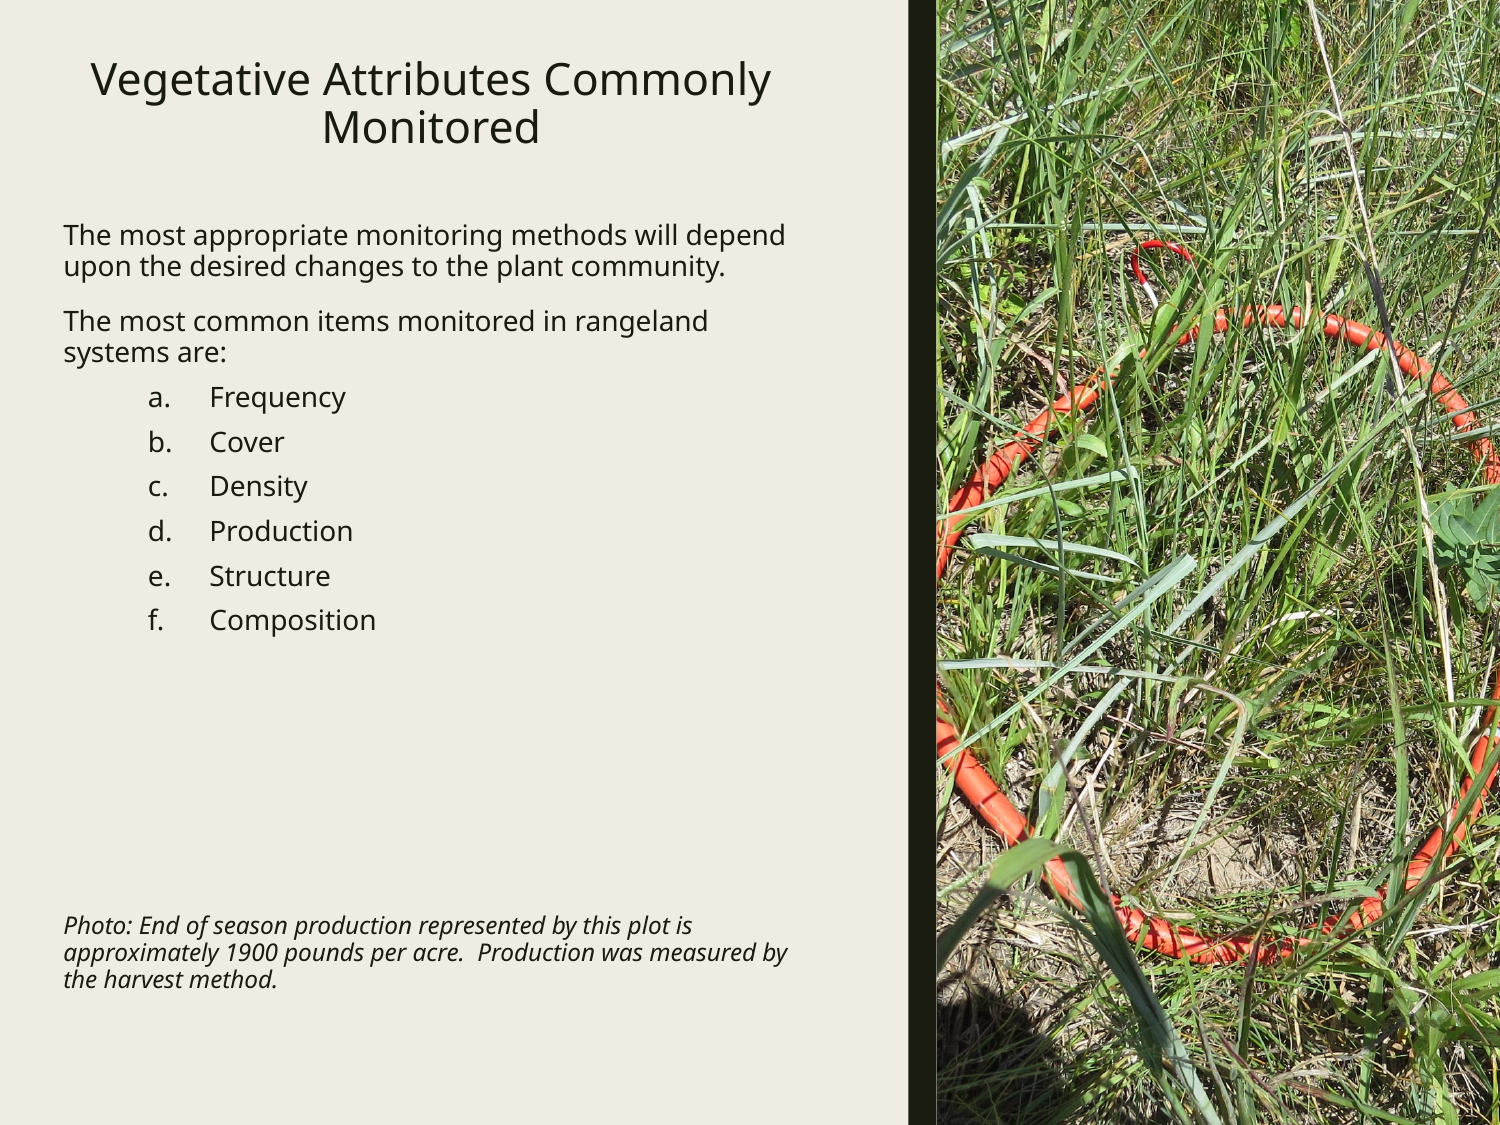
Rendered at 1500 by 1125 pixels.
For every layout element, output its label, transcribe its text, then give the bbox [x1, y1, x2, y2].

title Vegetative Attributes Commonly Monitored [75, 50, 788, 163]
text_box [0, 0, 906, 1125]
text_box [906, 0, 936, 1125]
picture [936, 0, 1500, 1125]
list The most appropriate monitoring methods will depend upon the desired changes to the plant community. The most common items monitored in rangeland systems are: Frequency Cover Density Production Structure Composition Photo: End of season production represented by this plot is approximately 1900 pounds per acre. Production was measured by the harvest method. [48, 212, 815, 1013]
